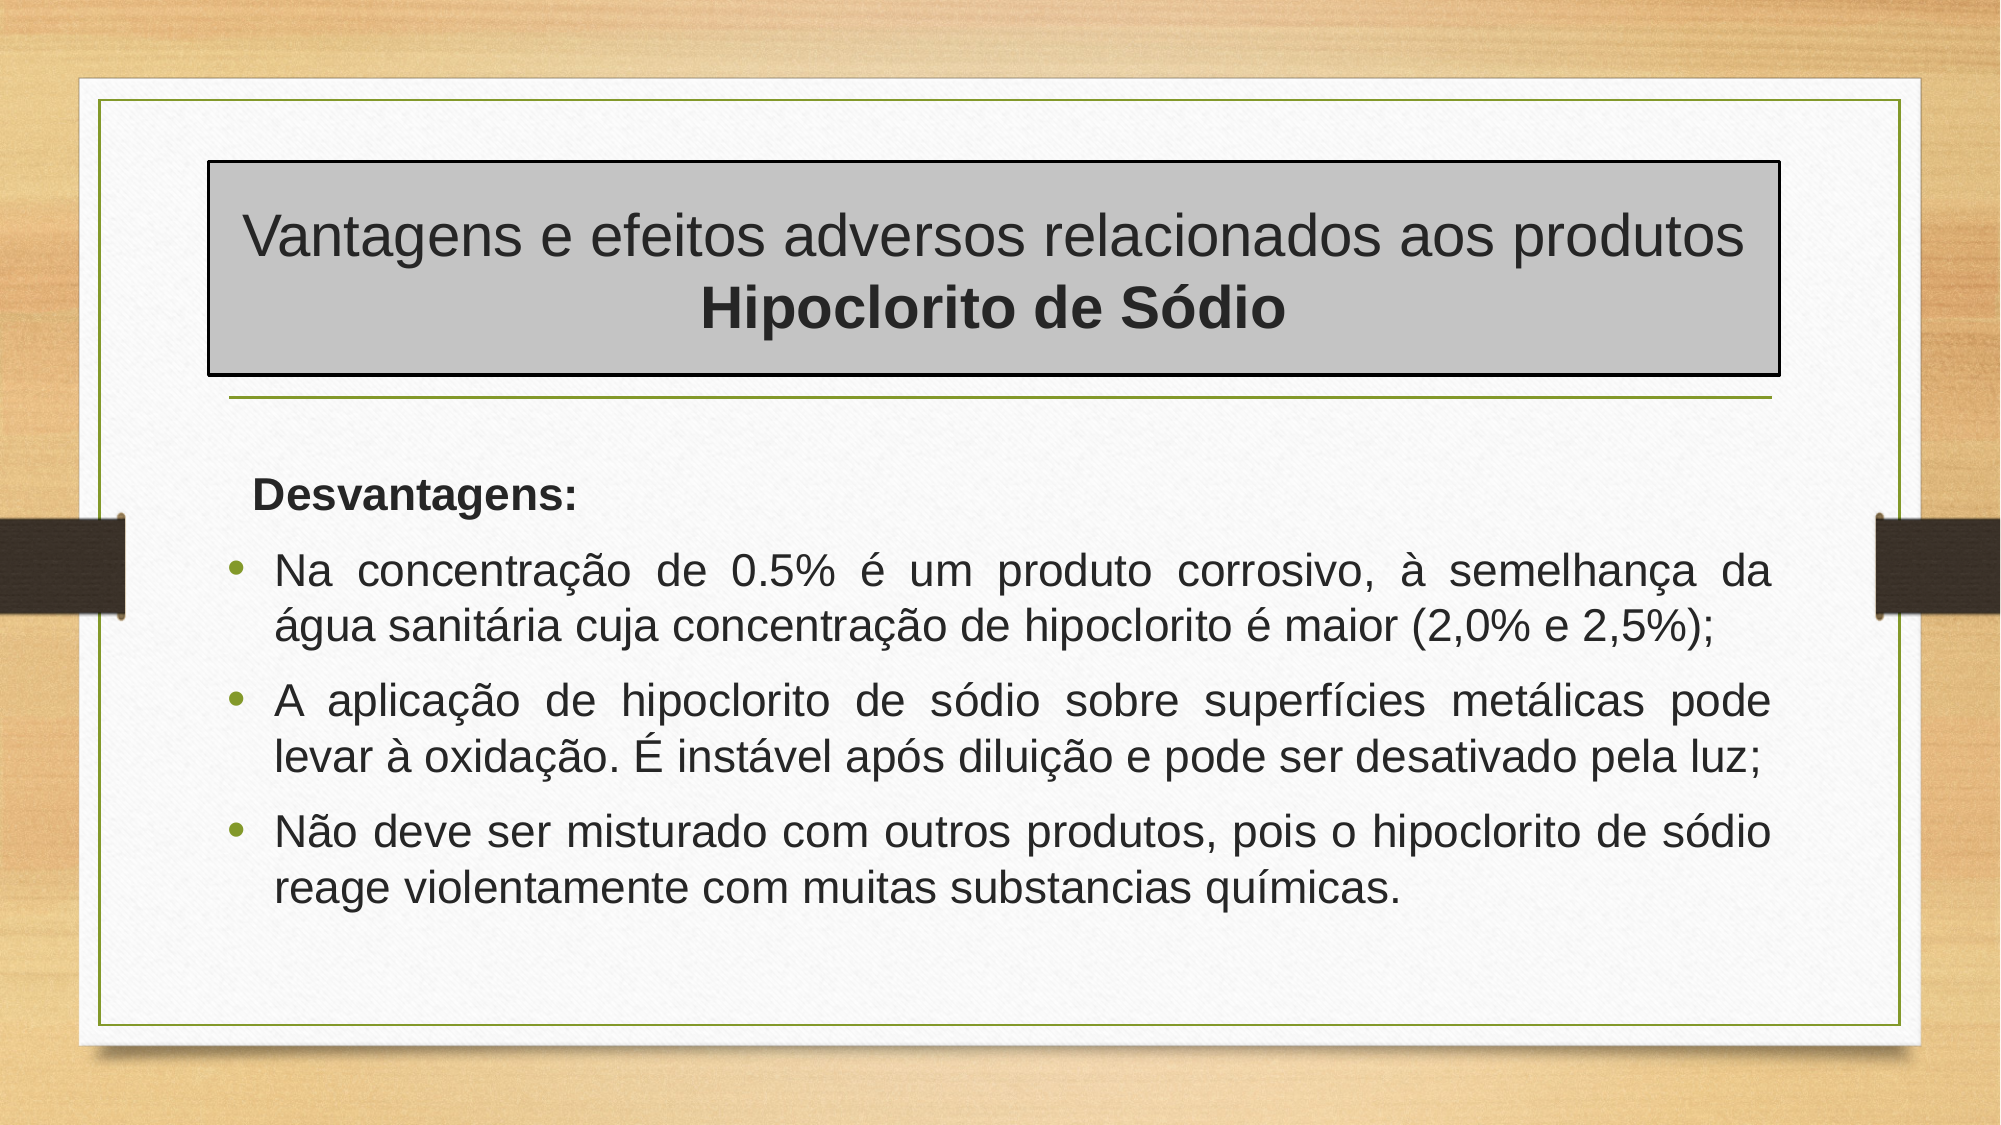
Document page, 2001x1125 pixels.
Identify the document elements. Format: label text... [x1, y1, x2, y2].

title Vantagens e efeitos adversos relacionados aos produtos Hipoclorito de Sódio [208, 161, 1780, 375]
list Desvantagens: Na concentração de 0.5% é um produto corrosivo, à semelhança da água sanitária cuja concentração de hipoclorito é maior (2,0% e 2,5%); A aplicação de hipoclorito de sódio sobre superfícies metálicas pode levar à oxidação. É instável após diluição e pode ser desativado pela luz; Não deve ser misturado com outros produtos, pois o hipoclorito de sódio reage violentamente com muitas substancias químicas. [212, 415, 1788, 960]
picture [0, 0, 2001, 1125]
